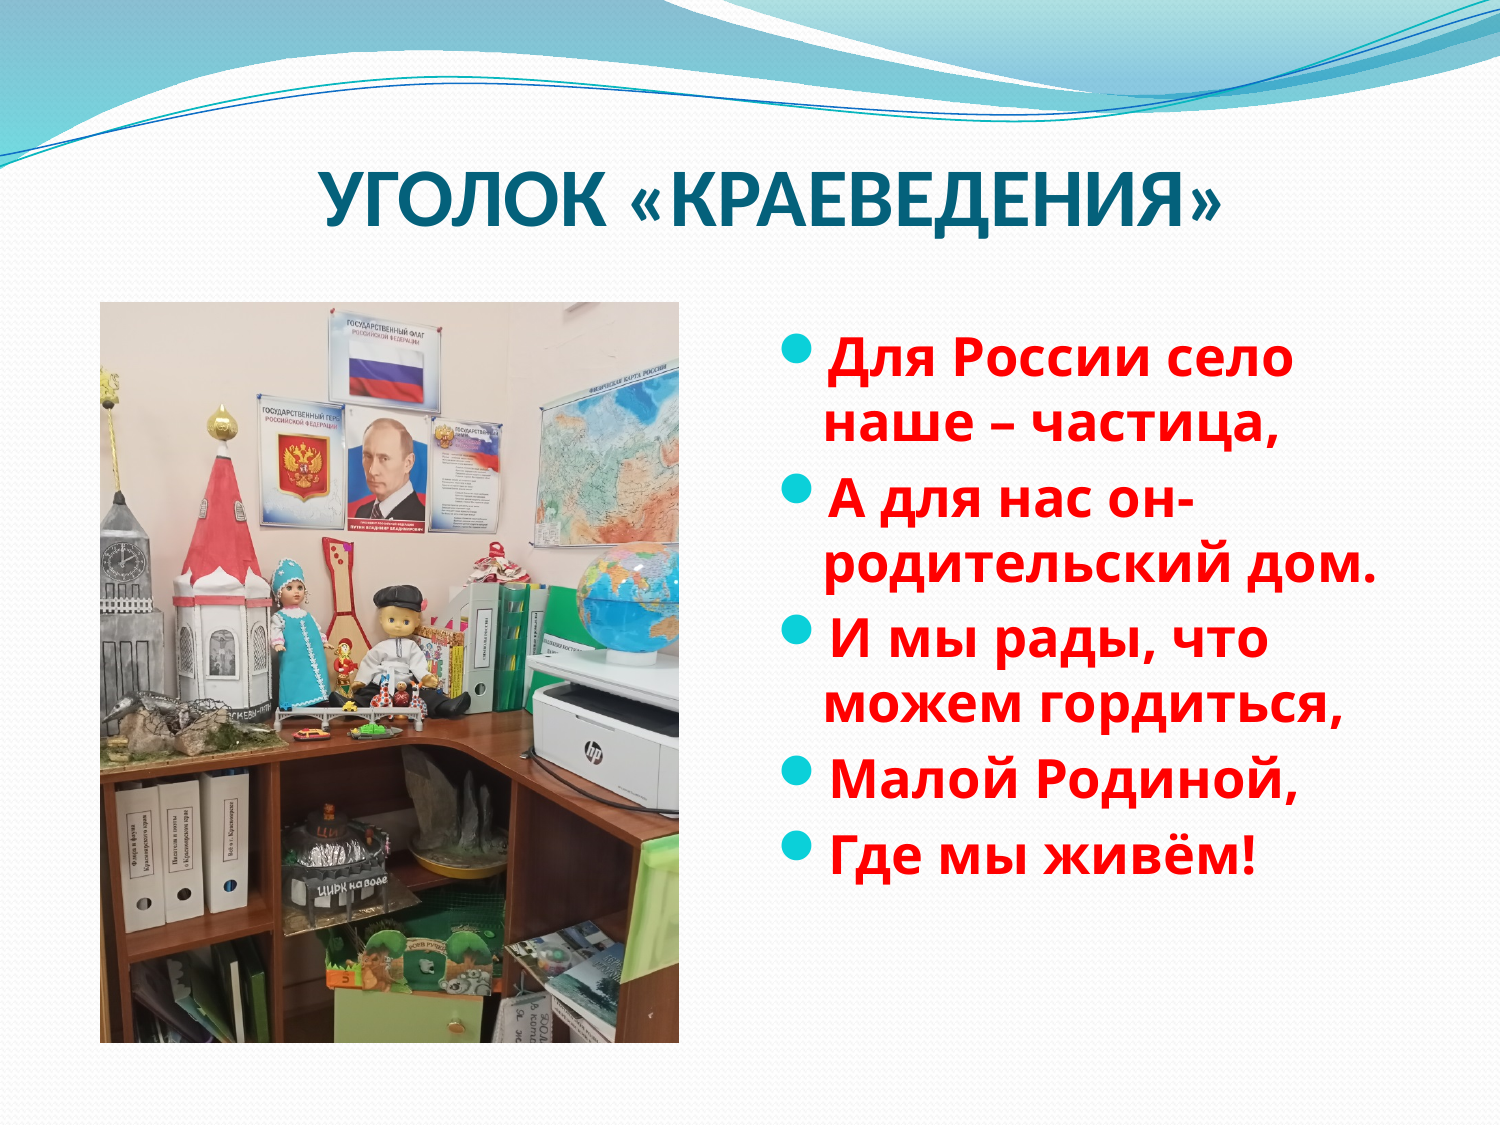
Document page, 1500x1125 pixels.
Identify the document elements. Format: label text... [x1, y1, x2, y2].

list Для России село наше – частица, А для нас он-родительский дом. И мы рады, что можем гордиться, Малой Родиной, Где мы живём! [762, 314, 1425, 1043]
title УГОЛОК «КРАЕВЕДЕНИЯ» [75, 115, 1425, 244]
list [100, 302, 680, 1043]
